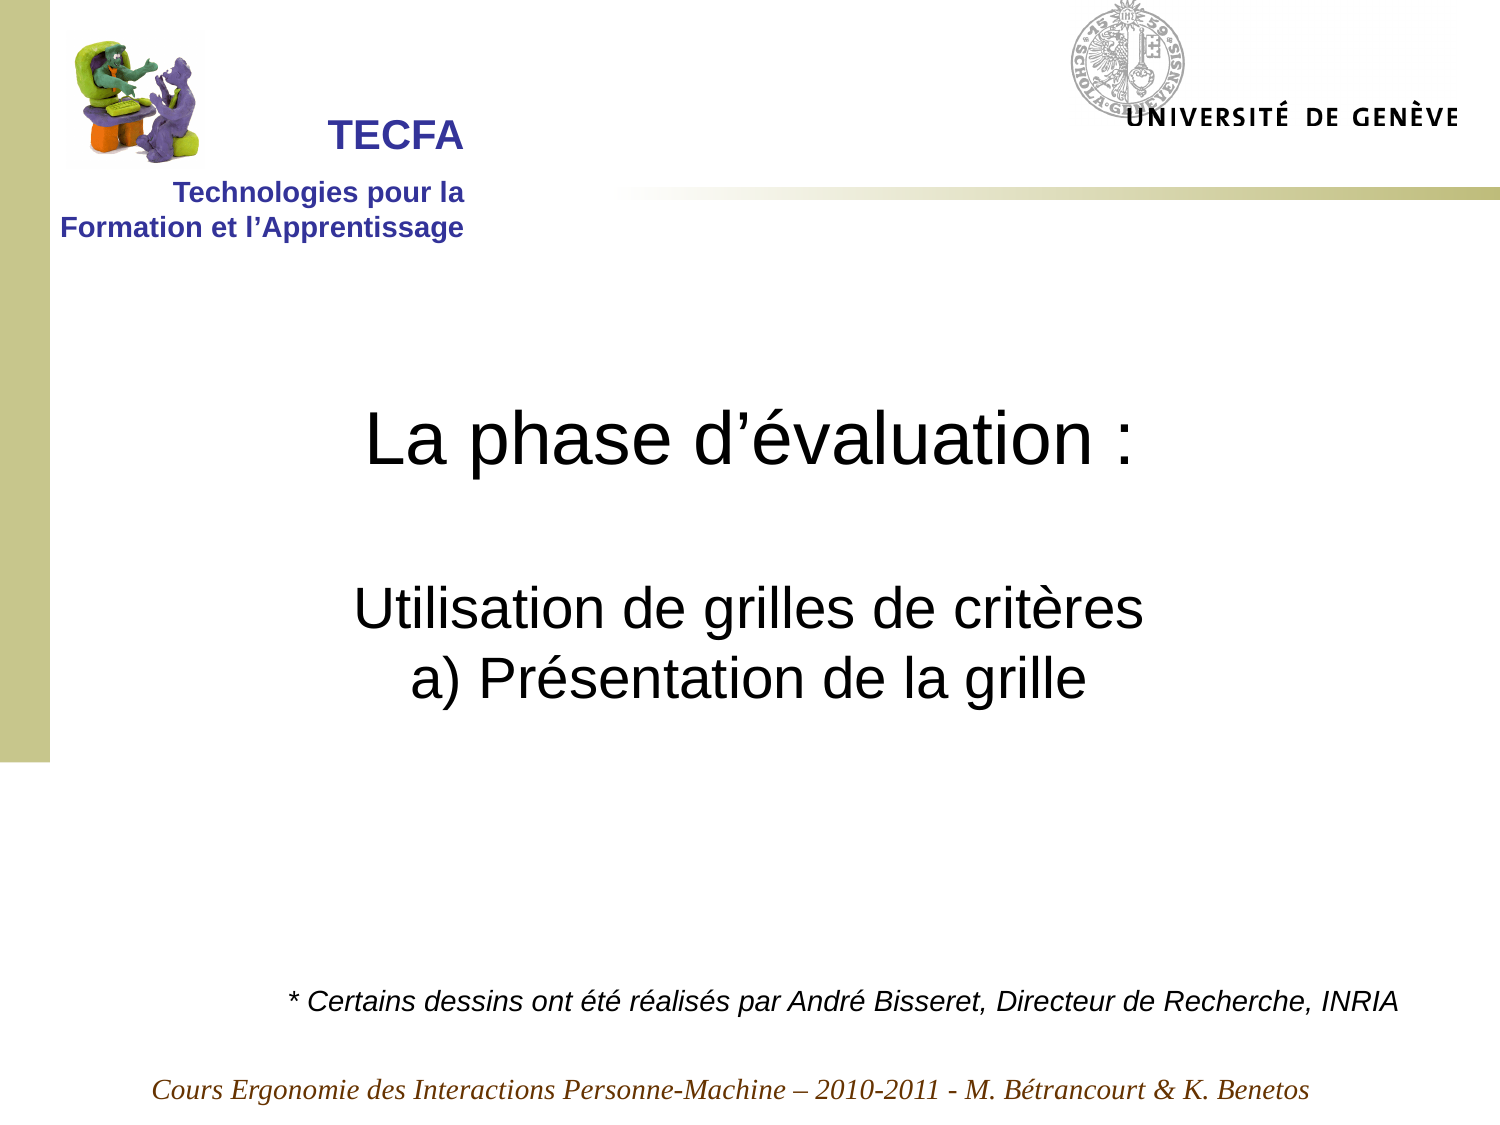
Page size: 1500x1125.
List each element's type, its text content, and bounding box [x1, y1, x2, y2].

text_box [29, 30, 480, 254]
picture [1068, 0, 1457, 127]
text_box * Certains dessins ont été réalisés par André Bisseret, Directeur de Recherche, INRIA [272, 974, 1417, 1025]
title La phase d’évaluation : Utilisation de grilles de critères a) Présentation de la grille [112, 362, 1388, 738]
